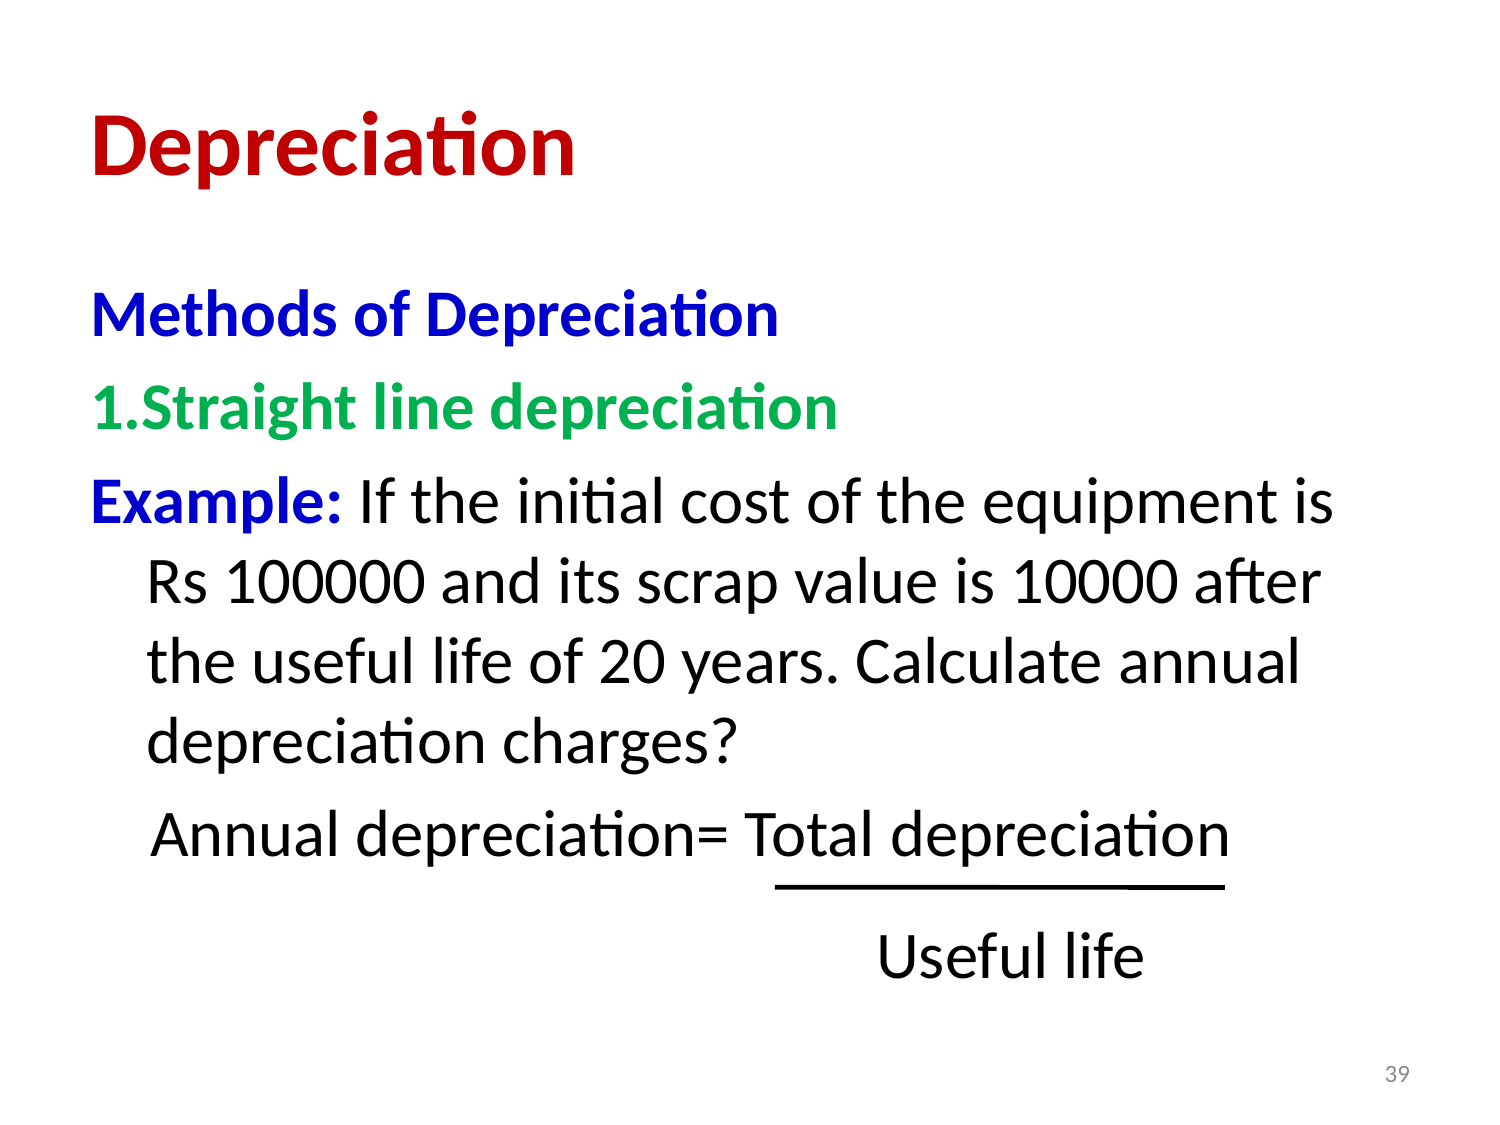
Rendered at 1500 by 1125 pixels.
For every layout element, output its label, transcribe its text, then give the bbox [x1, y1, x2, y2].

title Depreciation [75, 45, 1425, 233]
text_box Useful life [861, 904, 1161, 999]
list Methods of Depreciation 1.Straight line depreciation Example: If the initial cost of the equipment is Rs 100000 and its scrap value is 10000 after the useful life of 20 years. Calculate annual depreciation charges? Annual depreciation= Total depreciation [75, 262, 1425, 1005]
slide_number 39 [1074, 1042, 1425, 1103]
